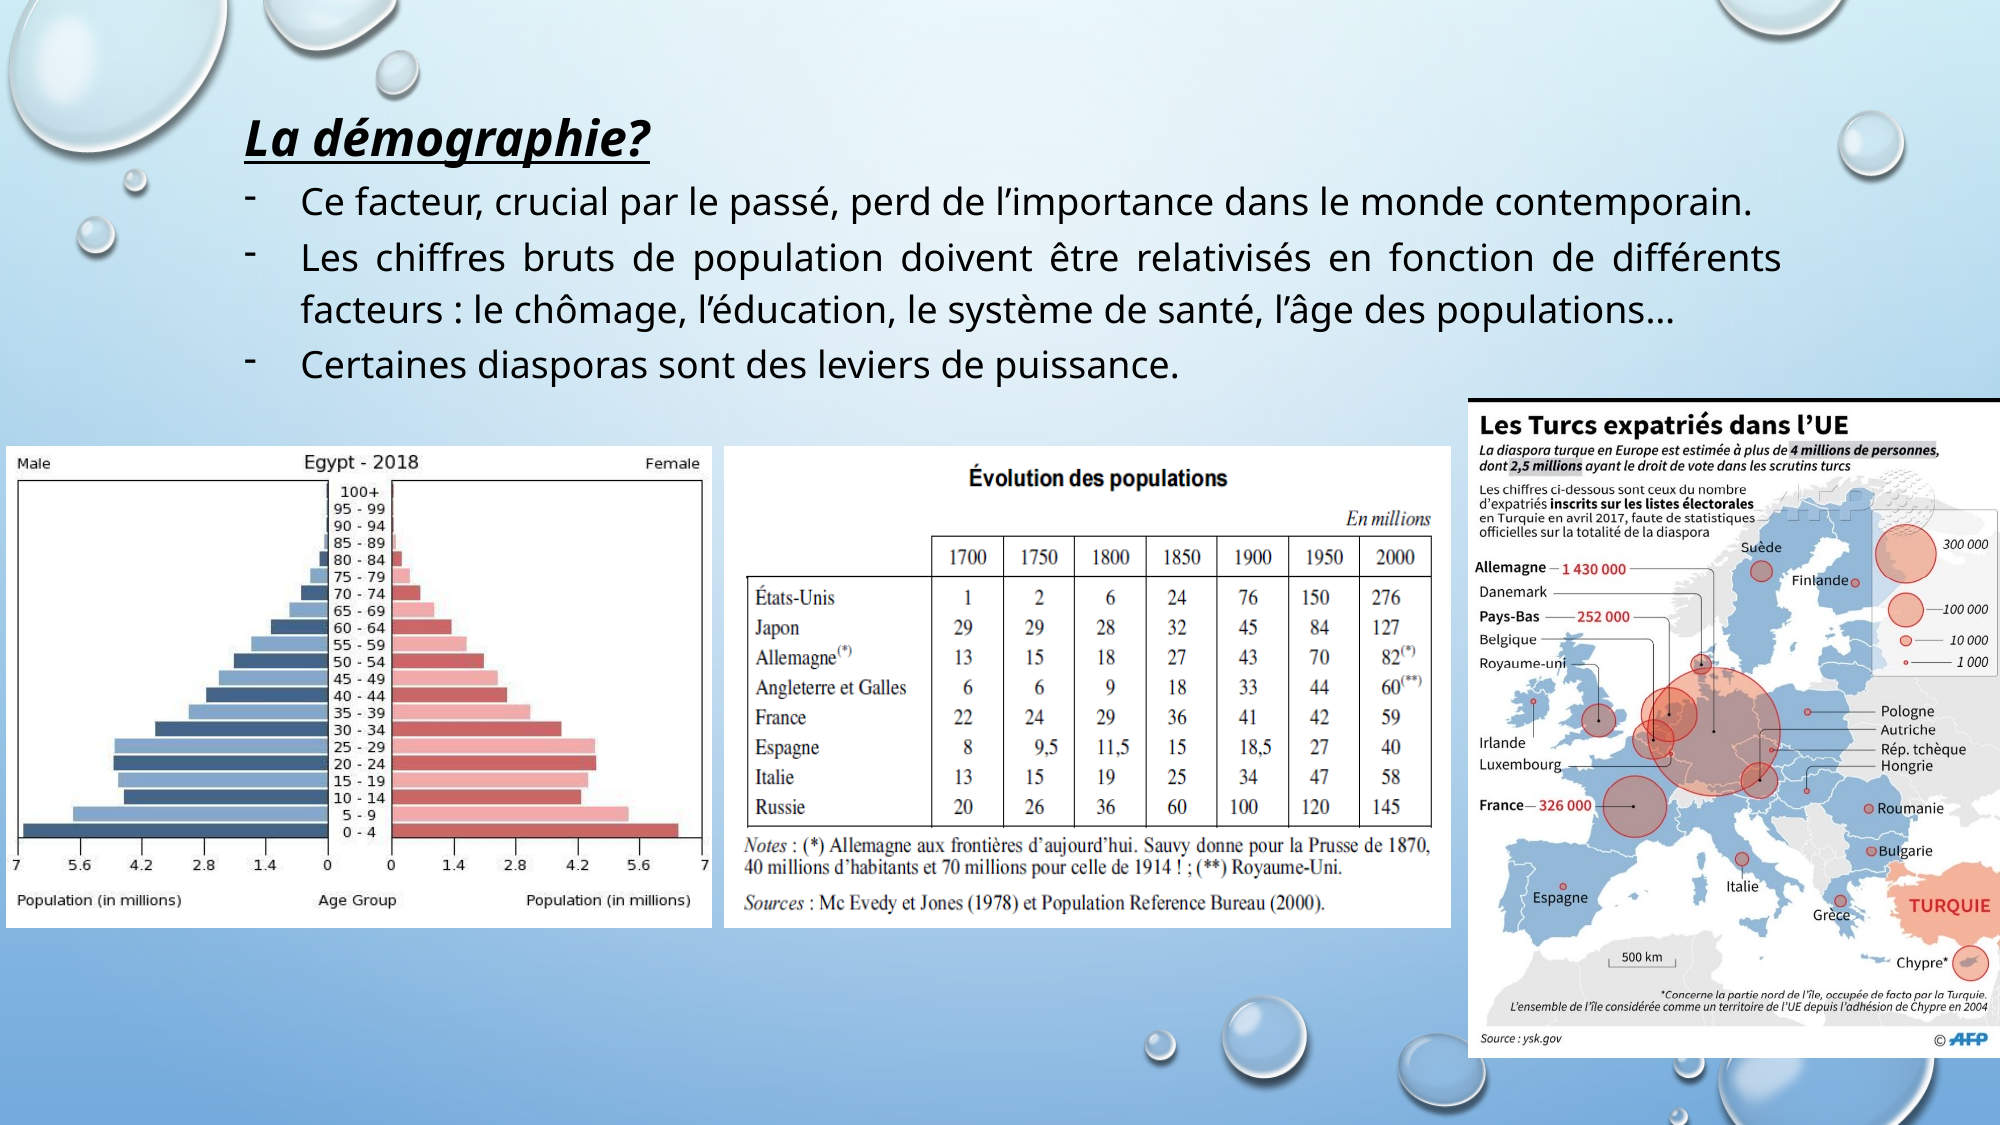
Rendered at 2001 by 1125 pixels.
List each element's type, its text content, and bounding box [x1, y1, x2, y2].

picture [0, 0, 2000, 1125]
text_box La démographie? Ce facteur, crucial par le passé, perd de l’importance dans le monde contemporain. Les chiffres bruts de population doivent être relativisés en fonction de différents facteurs : le chômage, l’éducation, le système de santé, l’âge des populations… Certaines diasporas sont des leviers de puissance. [229, 90, 1799, 467]
